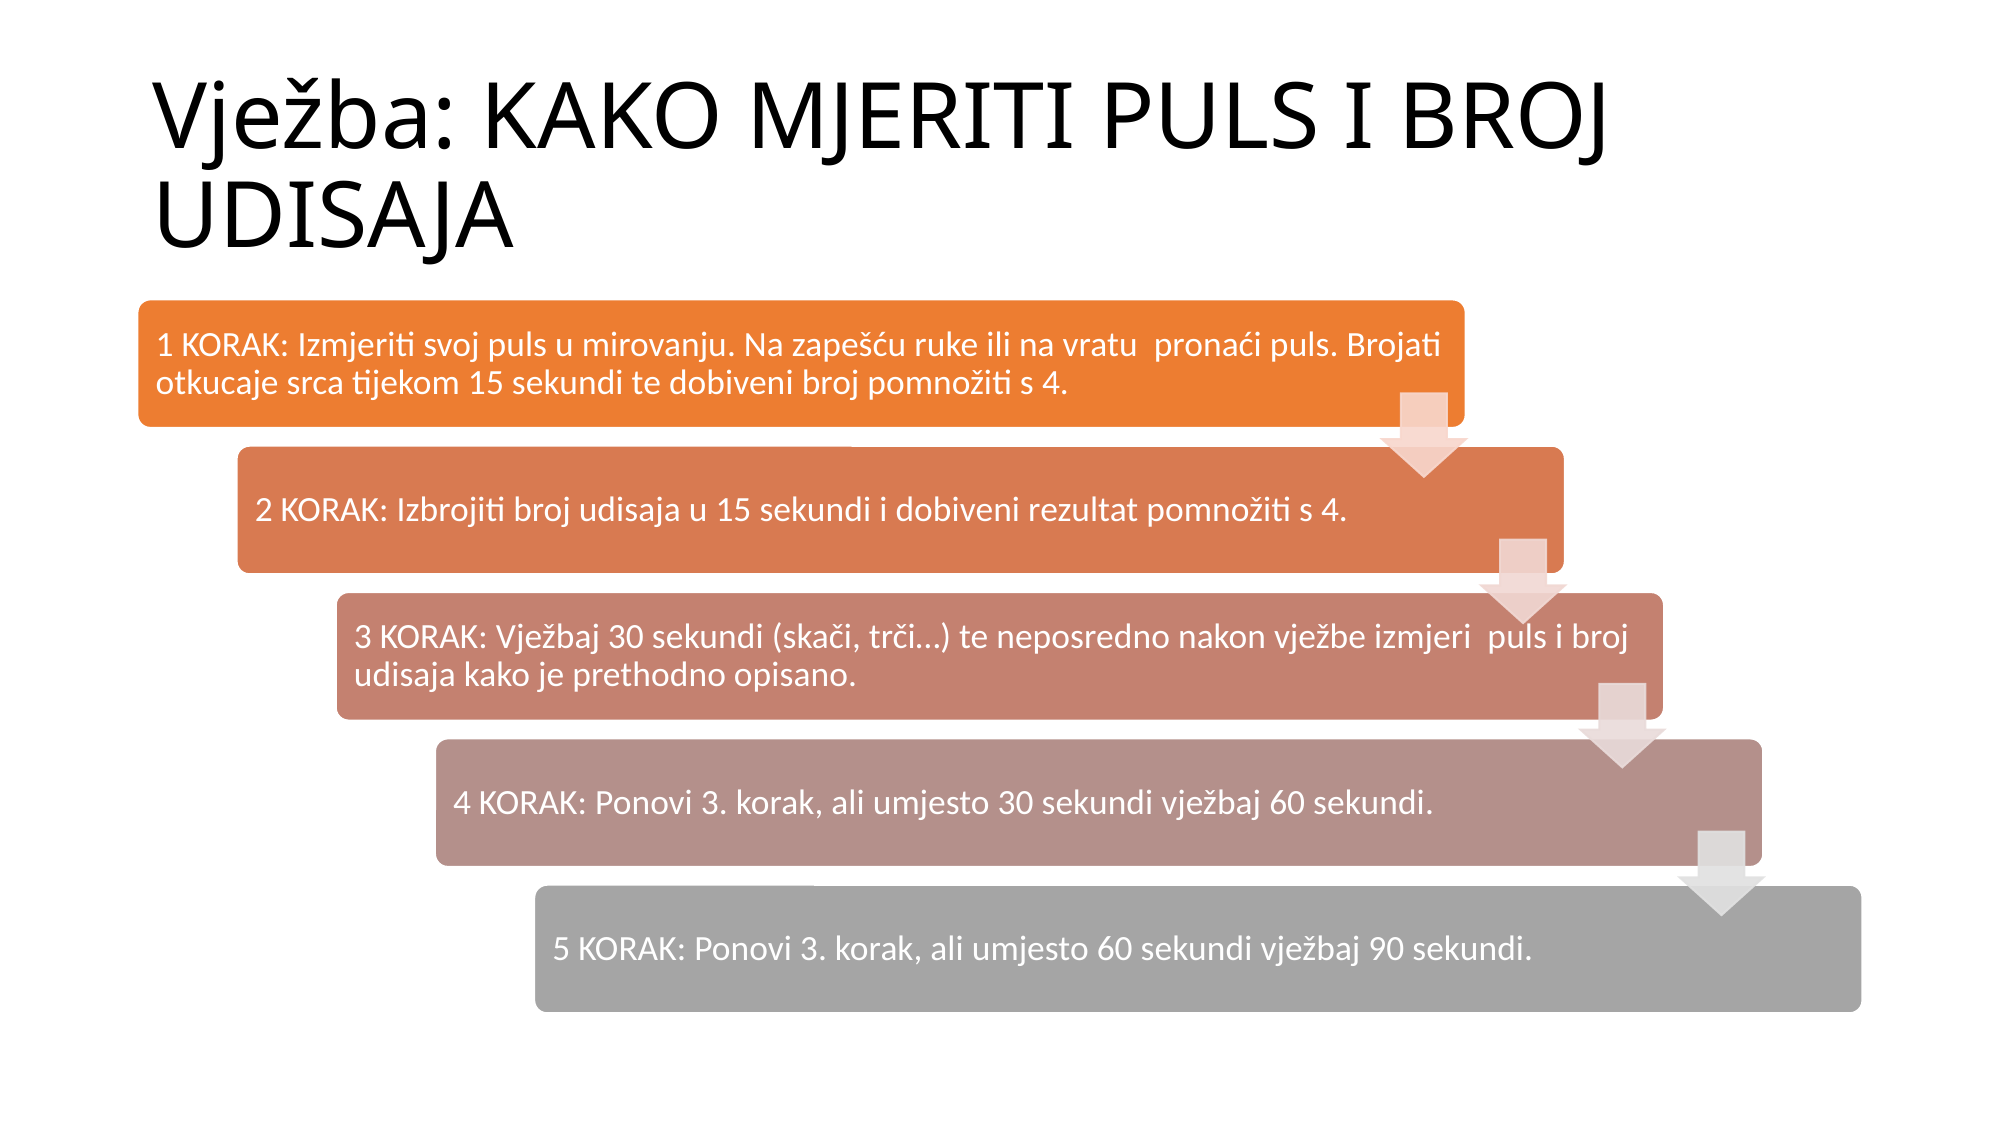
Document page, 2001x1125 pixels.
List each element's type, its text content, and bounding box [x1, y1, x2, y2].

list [137, 299, 1863, 1014]
title Vježba: KAKO MJERITI PULS I BROJ UDISAJA [137, 59, 1863, 278]
